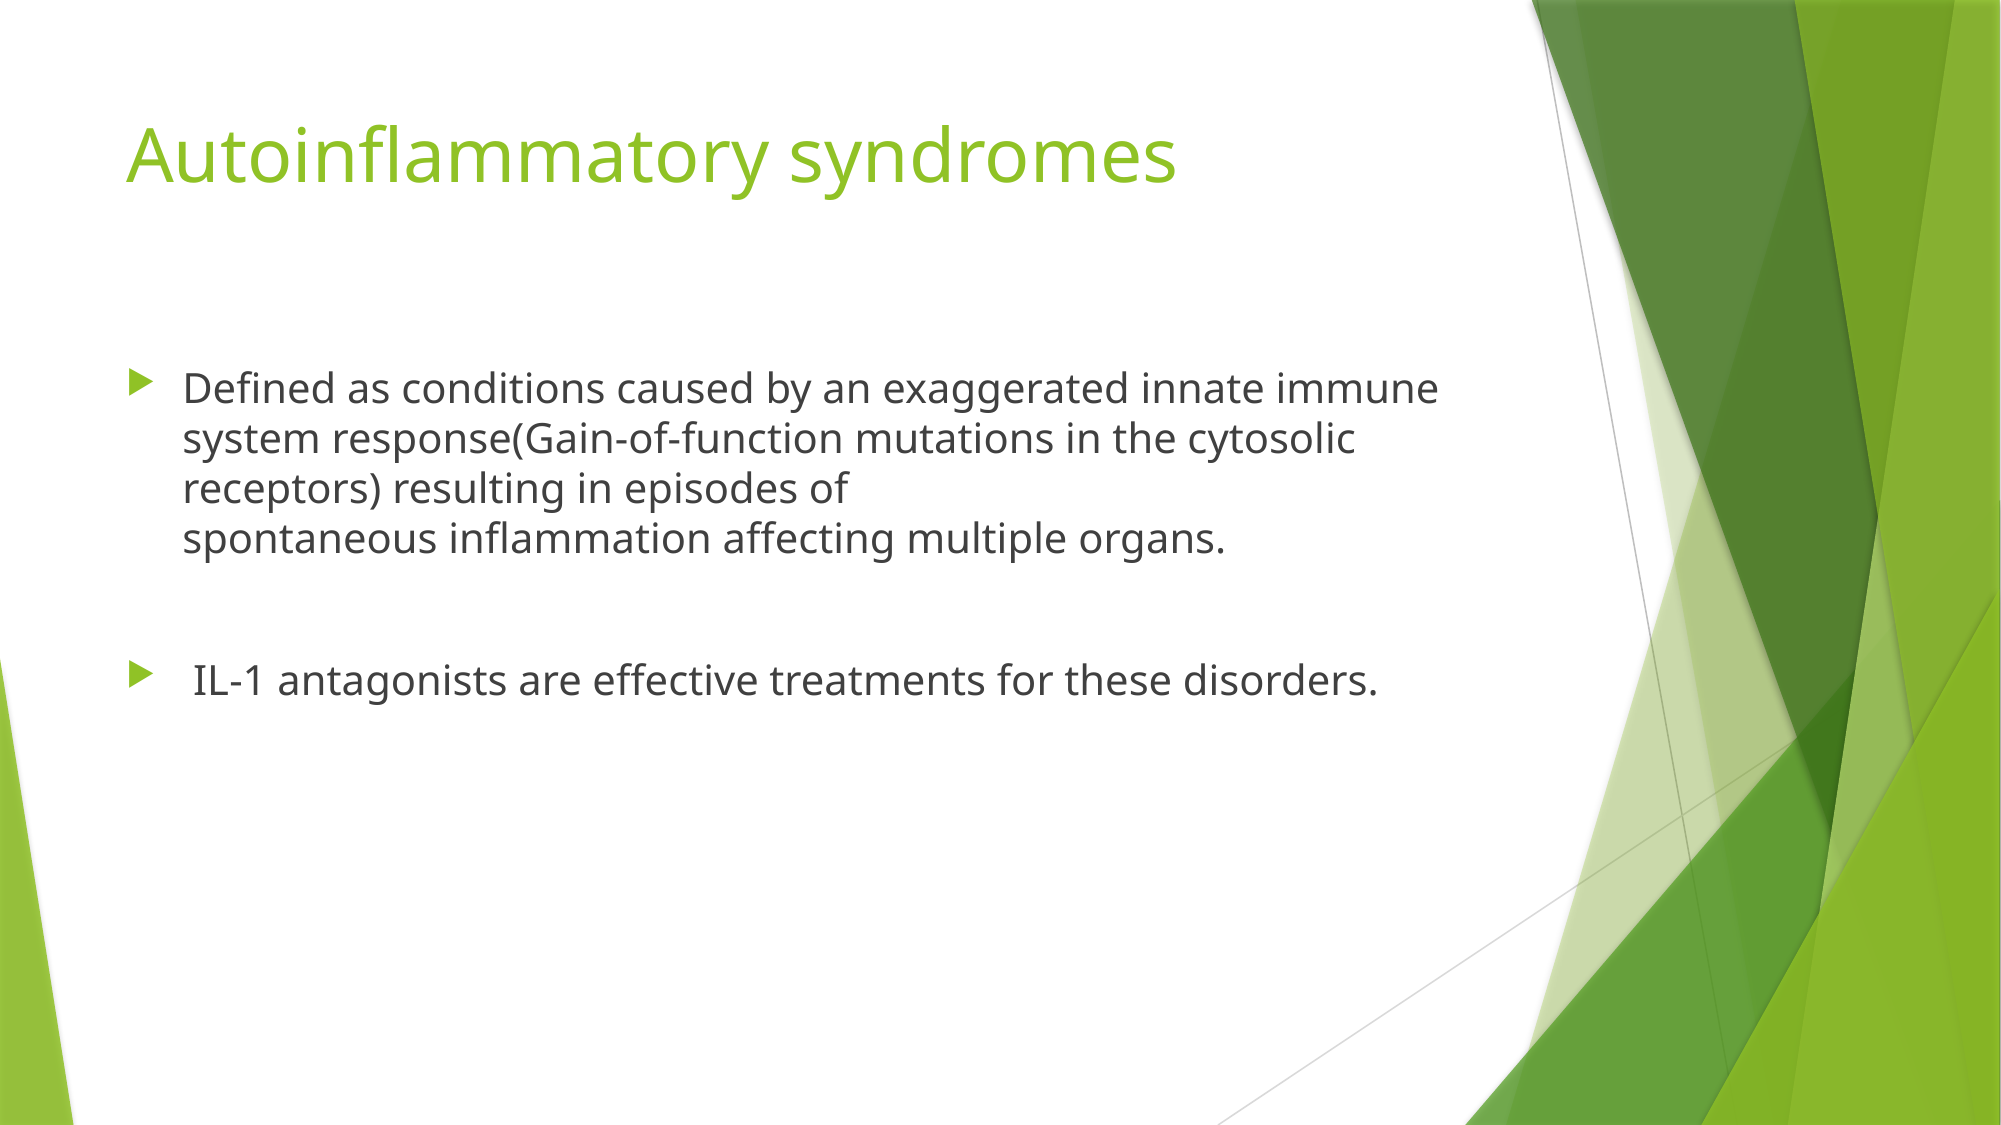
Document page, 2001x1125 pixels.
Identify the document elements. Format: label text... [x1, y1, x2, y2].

title Autoinflammatory syndromes [111, 99, 1522, 317]
list Defined as conditions caused by an exaggerated innate immune system response(Gain-of-function mutations in the cytosolic receptors) resulting in episodes of spontaneous inflammation affecting multiple organs. IL-1 antagonists are effective treatments for these disorders. [111, 354, 1522, 992]
